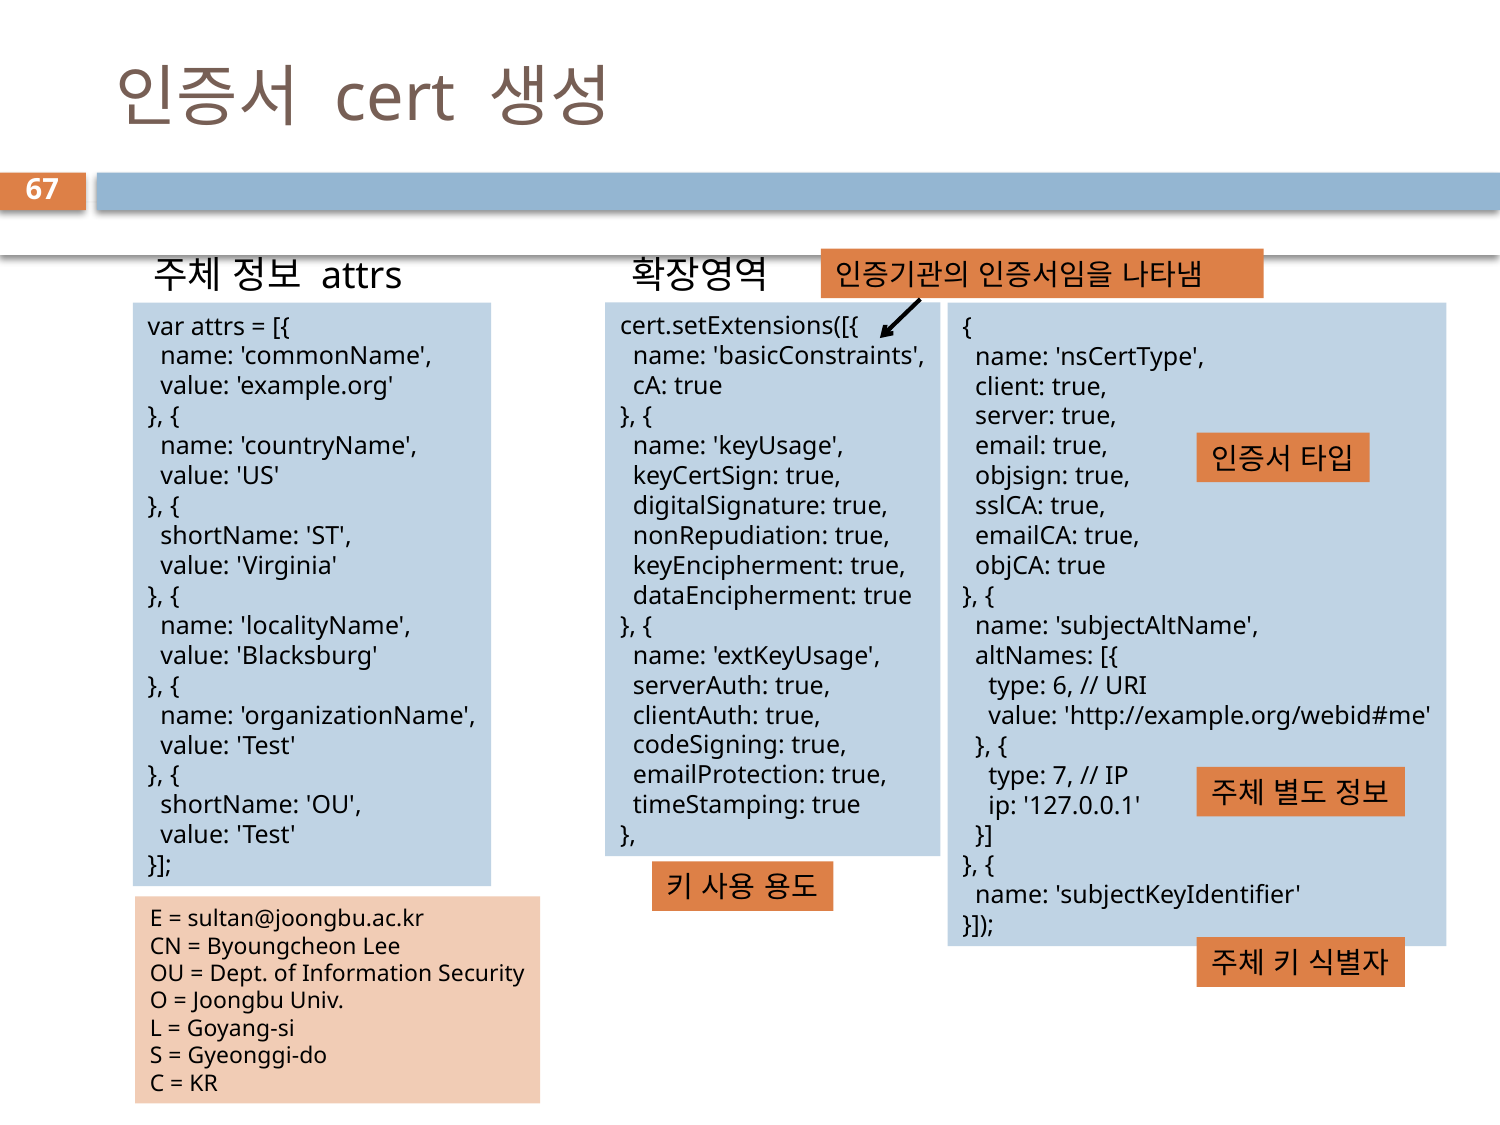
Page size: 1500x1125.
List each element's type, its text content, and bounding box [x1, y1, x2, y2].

text_box 인증기관의 인증서임을 나타냄 [820, 248, 1264, 299]
text_box 확장영역 [616, 243, 795, 304]
text_box cert.setExtensions([{ name: 'basicConstraints', cA: true }, { name: 'keyUsage', keyCertSign: true, digitalSignature: true, nonRepudiation: true, keyEncipherment: true, dataEncipherment: true }, { name: 'extKeyUsage', serverAuth: true, clientAuth: true, codeSigning: true, emailProtection: true, timeStamping: true }, [605, 302, 941, 857]
text_box 주체 정보 attrs [138, 243, 418, 304]
text_box var attrs = [{ name: 'commonName', value: 'example.org' }, { name: 'countryName', value: 'US' }, { shortName: 'ST', value: 'Virginia' }, { name: 'localityName', value: 'Blacksburg' }, { name: 'organizationName', value: 'Test' }, { shortName: 'OU', value: 'Test' }]; [132, 302, 492, 887]
title 인증서 cert 생성 [100, 37, 1438, 149]
text_box E = sultan@joongbu.ac.kr CN = Byoungcheon Lee OU = Dept. of Information Security O = Joongbu Univ. L = Goyang-si S = Gyeonggi-do C = KR [135, 896, 541, 1104]
text_box 주체 키 식별자 [1196, 937, 1405, 987]
text_box 인증서 타입 [1196, 432, 1370, 483]
text_box 주체 별도 정보 [1196, 766, 1405, 817]
slide_number 67 [0, 170, 87, 211]
text_box 키 사용 용도 [652, 861, 834, 911]
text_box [879, 298, 921, 339]
text_box { name: 'nsCertType', client: true, server: true, email: true, objsign: true, sslCA: true, emailCA: true, objCA: true }, { name: 'subjectAltName', altNames: [{ type: 6, // URI value: 'http://example.org/webid#me' }, { type: 7, // IP ip: '127.0.0.1' }] }, { name: 'subjectKeyIdentifier' }]); [947, 302, 1447, 947]
